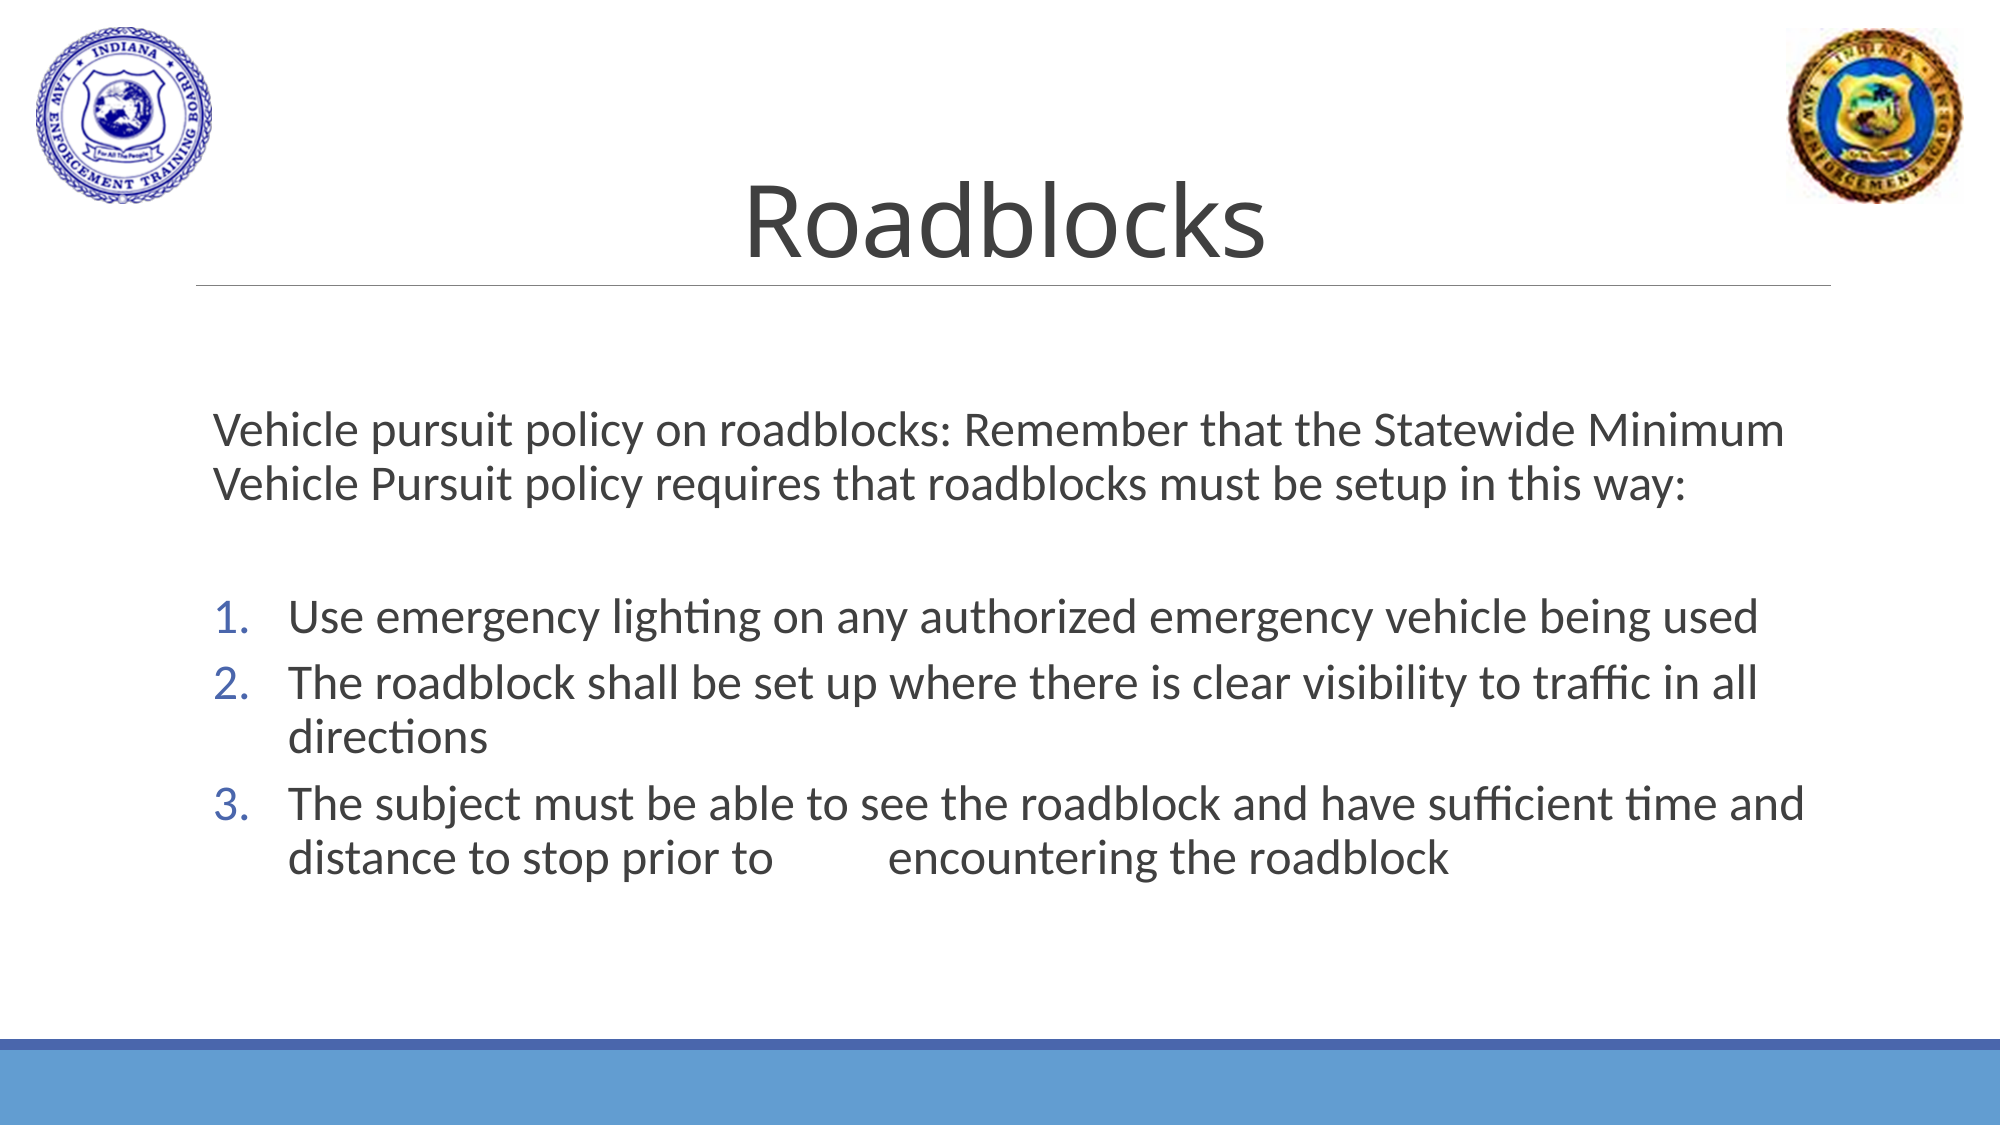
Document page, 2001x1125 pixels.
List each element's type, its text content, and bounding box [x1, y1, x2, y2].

picture [1786, 27, 1965, 204]
picture [35, 26, 212, 204]
title Roadblocks [180, 47, 1830, 285]
list Vehicle pursuit policy on roadblocks: Remember that the Statewide Minimum Vehicle Pursuit policy requires that roadblocks must be setup in this way: Use emergency lighting on any authorized emergency vehicle being used The roadblock shall be set up where there is clear visibility to traffic in all directions The subject must be able to see the roadblock and have sufficient time and distance to stop prior to encountering the roadblock [180, 395, 1830, 963]
